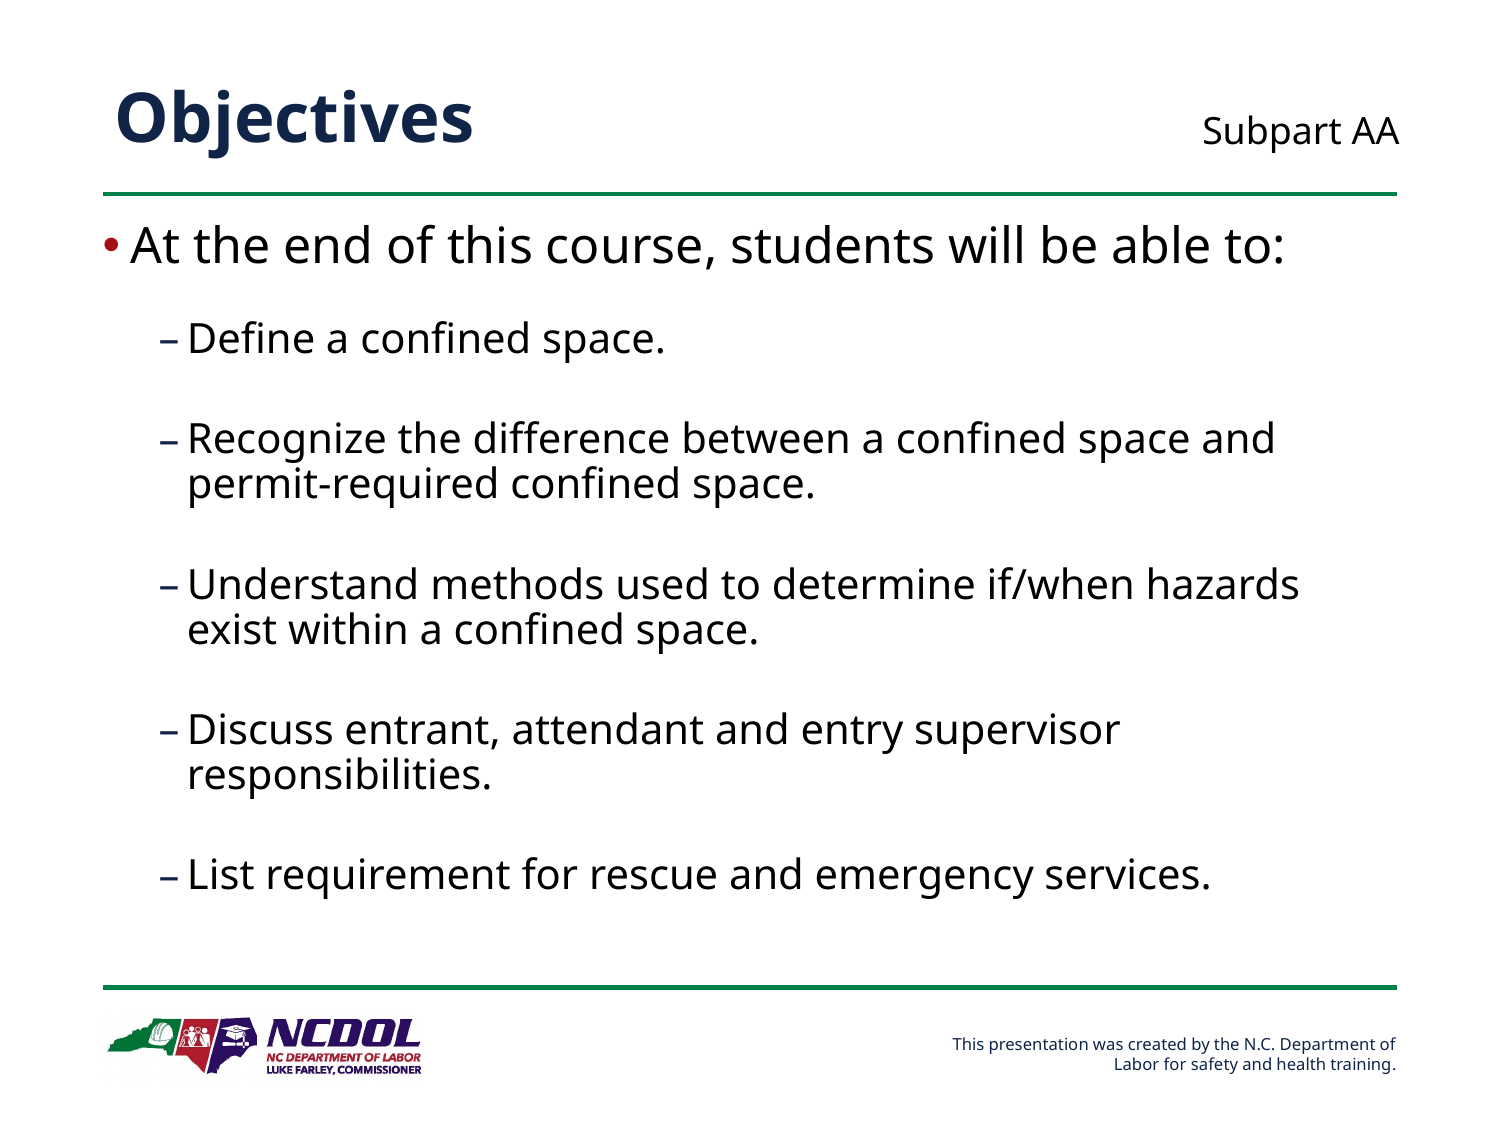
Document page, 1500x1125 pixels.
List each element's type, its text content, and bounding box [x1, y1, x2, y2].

picture [103, 1013, 424, 1082]
text_box Subpart AA [1187, 99, 1438, 163]
title Objectives [99, 75, 1188, 166]
list At the end of this course, students will be able to: Define a confined space. Recognize the difference between a confined space and permit-required confined space. Understand methods used to determine if/when hazards exist within a confined space. Discuss entrant, attendant and entry supervisor responsibilities. List requirement for rescue and emergency services. [87, 212, 1375, 1013]
